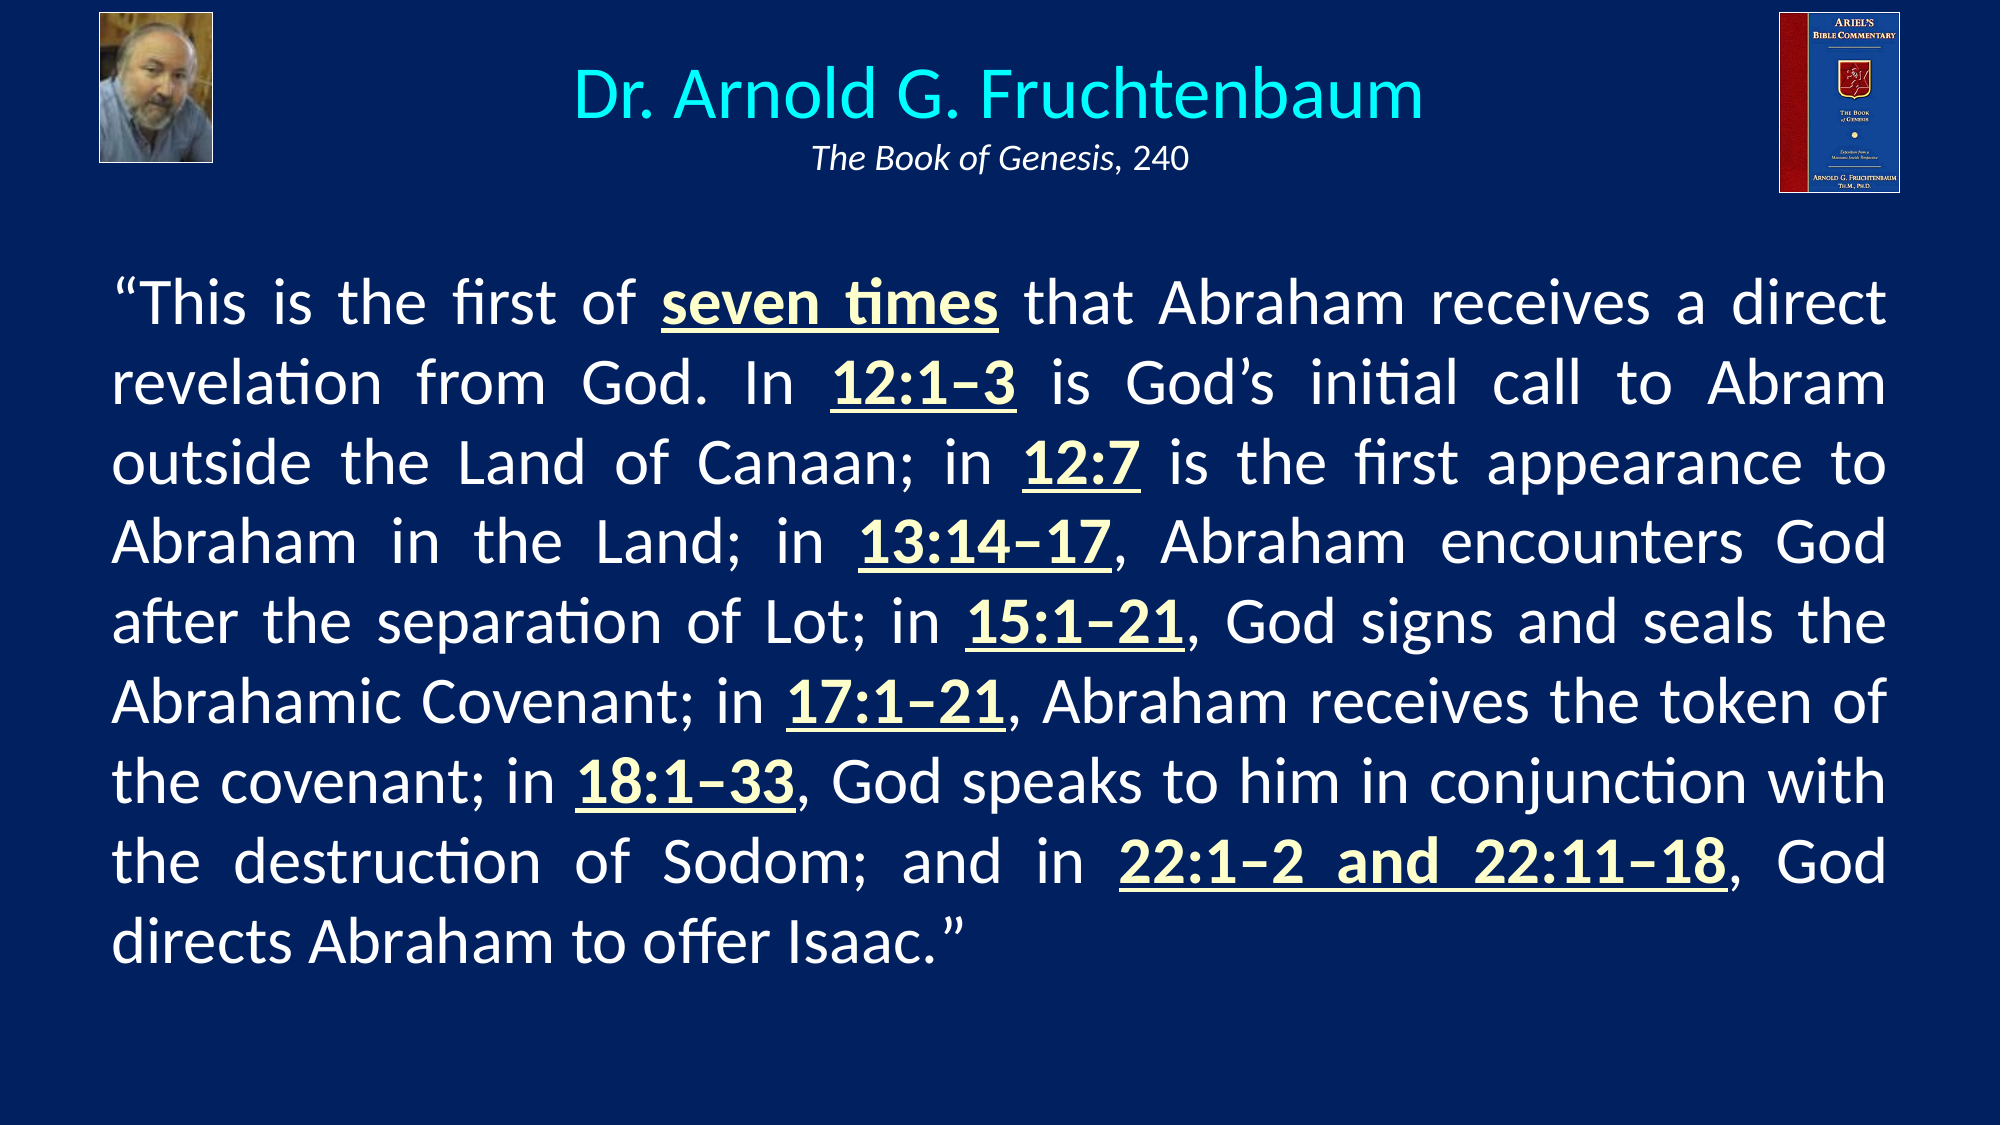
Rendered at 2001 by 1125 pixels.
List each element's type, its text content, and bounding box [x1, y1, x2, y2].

list “This is the first of seven times that Abraham receives a direct revelation from God. In 12:1–3 is God’s initial call to Abram outside the Land of Canaan; in 12:7 is the first appearance to Abraham in the Land; in 13:14–17, Abraham encounters God after the separation of Lot; in 15:1–21, God signs and seals the Abrahamic Covenant; in 17:1–21, Abraham receives the token of the covenant; in 18:1–33, God speaks to him in conjunction with the destruction of Sodom; and in 22:1–2 and 22:11–18, God directs Abraham to offer Isaac.” [95, 249, 1905, 1038]
text_box Dr. Arnold G. Fruchtenbaum The Book of Genesis, 240 [554, 35, 1446, 186]
picture [99, 12, 213, 163]
picture [1779, 12, 1901, 193]
